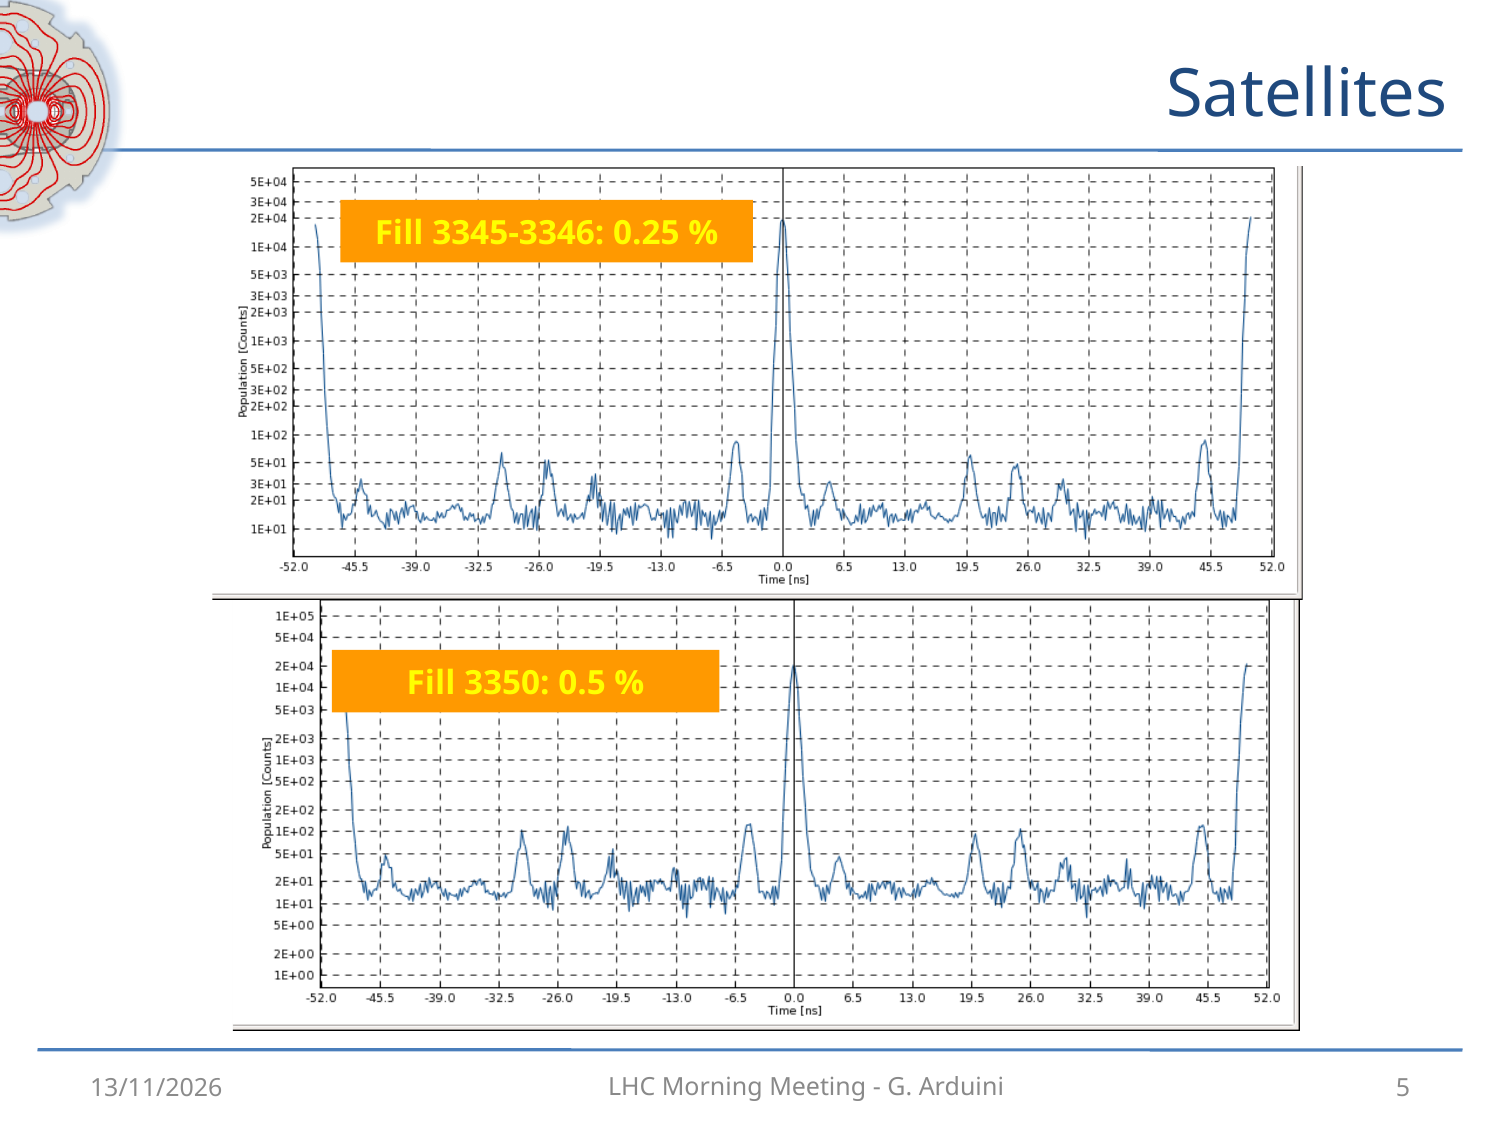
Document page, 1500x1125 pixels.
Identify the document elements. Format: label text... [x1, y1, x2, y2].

picture [212, 166, 1303, 1031]
footer LHC Morning Meeting - G. Arduini [275, 1074, 1074, 1100]
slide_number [75, 1074, 425, 1103]
picture [0, 2, 109, 220]
title Satellites [262, 24, 1463, 156]
slide_number 5 [1074, 1074, 1425, 1103]
